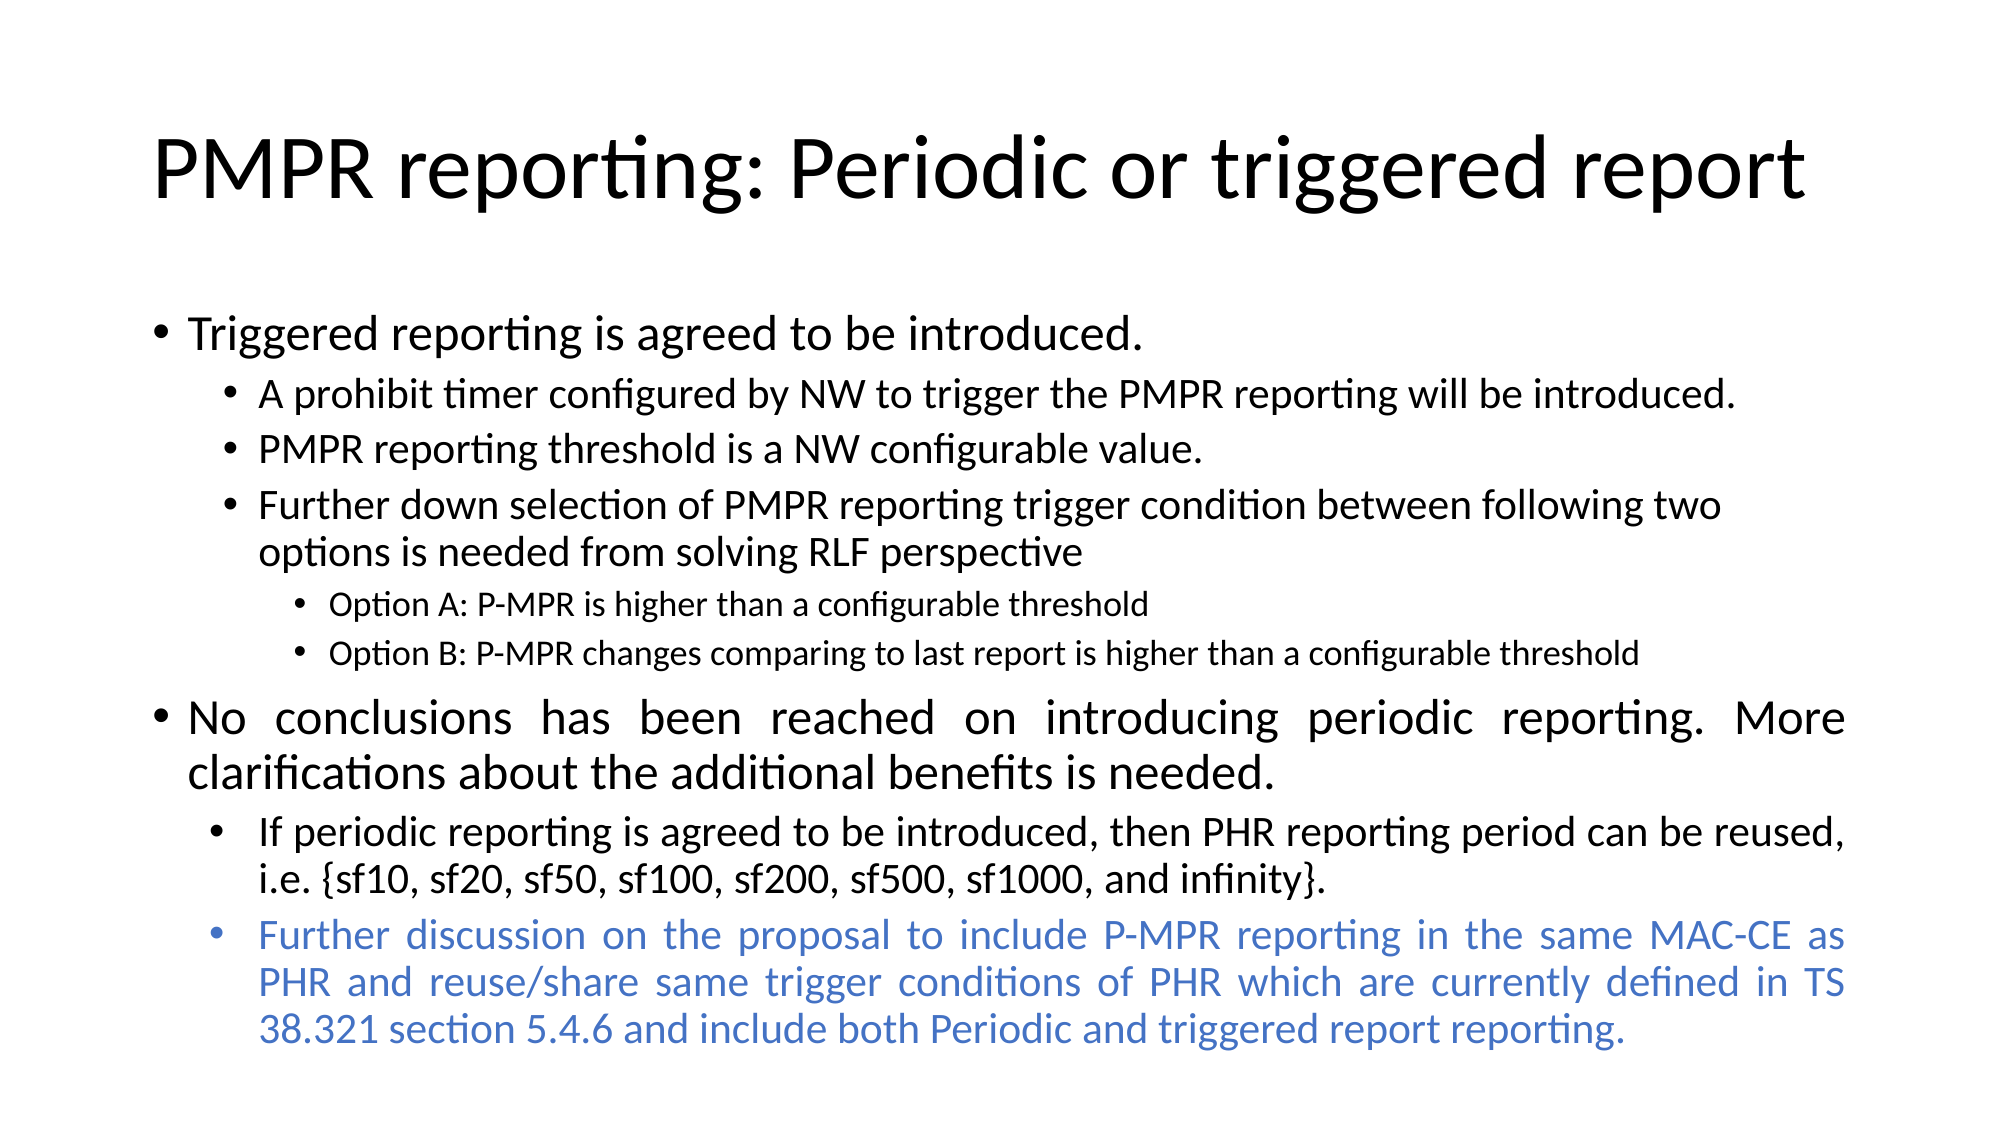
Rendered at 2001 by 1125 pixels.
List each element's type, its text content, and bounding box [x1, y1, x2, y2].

title PMPR reporting: Periodic or triggered report [137, 59, 1863, 278]
list Triggered reporting is agreed to be introduced. A prohibit timer configured by NW to trigger the PMPR reporting will be introduced. PMPR reporting threshold is a NW configurable value. Further down selection of PMPR reporting trigger condition between following two options is needed from solving RLF perspective Option A: P-MPR is higher than a configurable threshold Option B: P-MPR changes comparing to last report is higher than a configurable threshold No conclusions has been reached on introducing periodic reporting. More clarifications about the additional benefits is needed. If periodic reporting is agreed to be introduced, then PHR reporting period can be reused, i.e. {sf10, sf20, sf50, sf100, sf200, sf500, sf1000, and infinity}. Further discussion on the proposal to include P-MPR reporting in the same MAC-CE as PHR and reuse/share same trigger conditions of PHR which are currently defined in TS 38.321 section 5.4.6 and include both Periodic and triggered report reporting. [137, 299, 1863, 1075]
